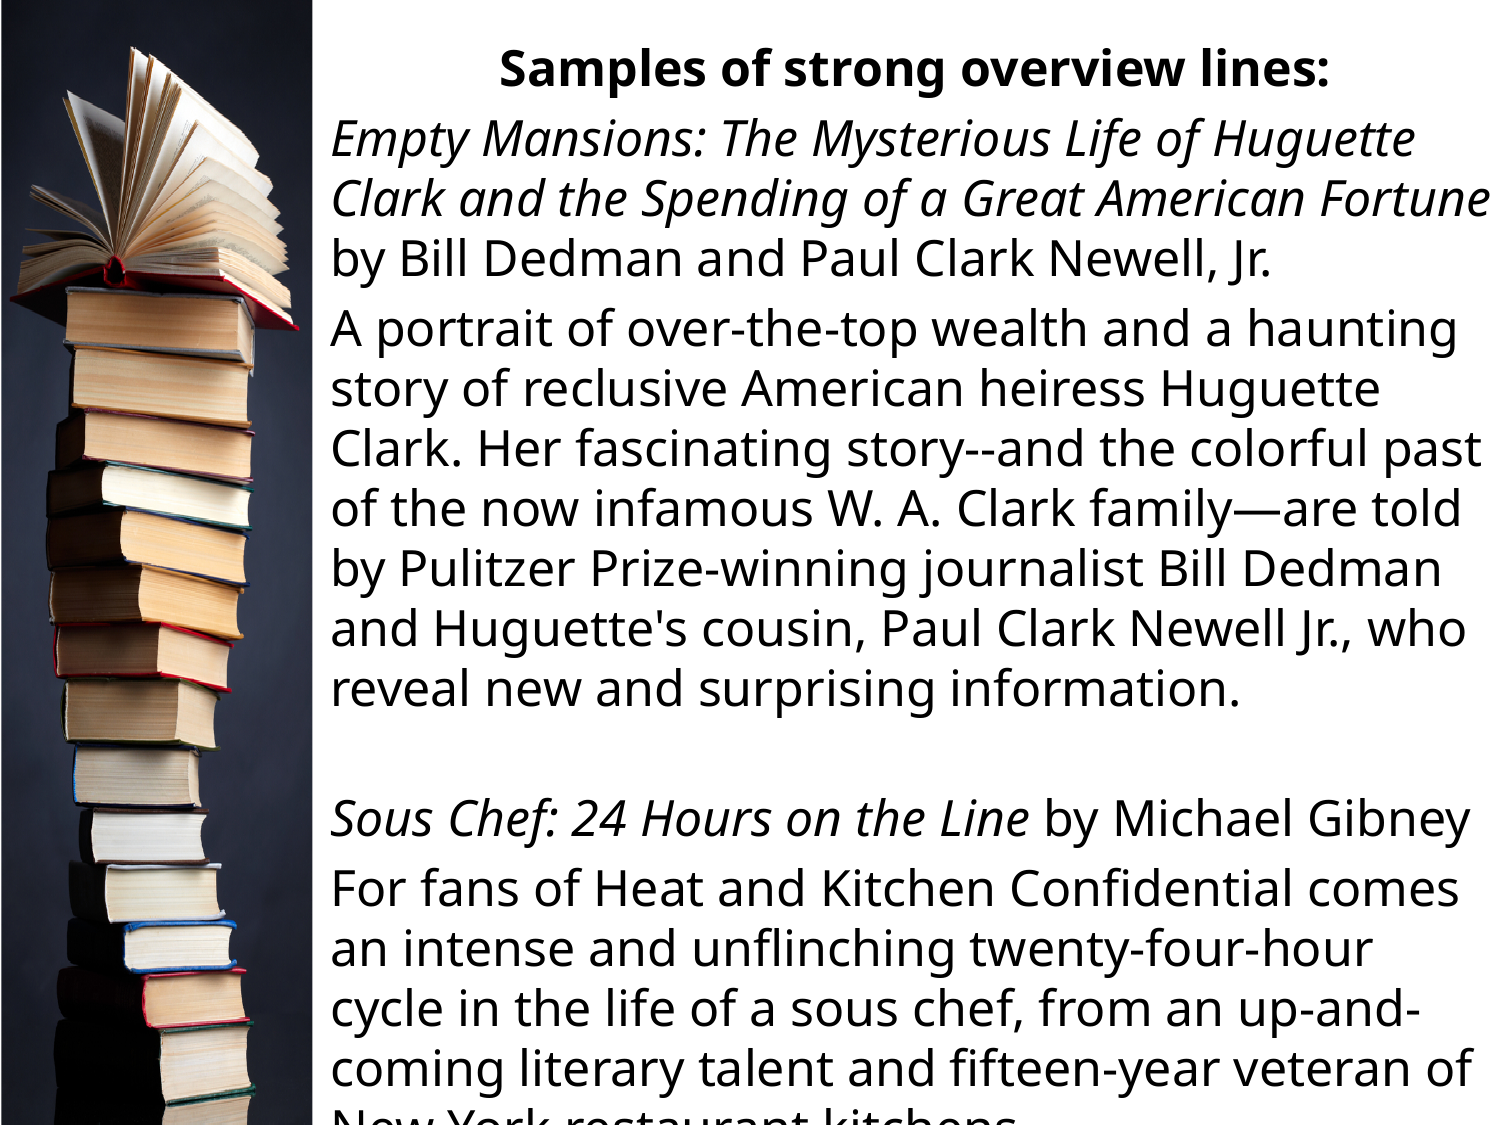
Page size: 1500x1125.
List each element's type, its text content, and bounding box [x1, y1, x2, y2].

text_box Samples of strong overview lines: Empty Mansions: The Mysterious Life of Huguette Clark and the Spending of a Great American Fortune by Bill Dedman and Paul Clark Newell, Jr. A portrait of over-the-top wealth and a haunting story of reclusive American heiress Huguette Clark. Her fascinating story--and the colorful past of the now infamous W. A. Clark family—are told by Pulitzer Prize-winning journalist Bill Dedman and Huguette's cousin, Paul Clark Newell Jr., who reveal new and surprising information. Sous Chef: 24 Hours on the Line by Michael Gibney For fans of Heat and Kitchen Confidential comes an intense and unflinching twenty-four-hour cycle in the life of a sous chef, from an up-and-coming literary talent and fifteen-year veteran of New York restaurant kitchens. [315, 29, 1500, 1125]
picture [1, 0, 313, 1125]
